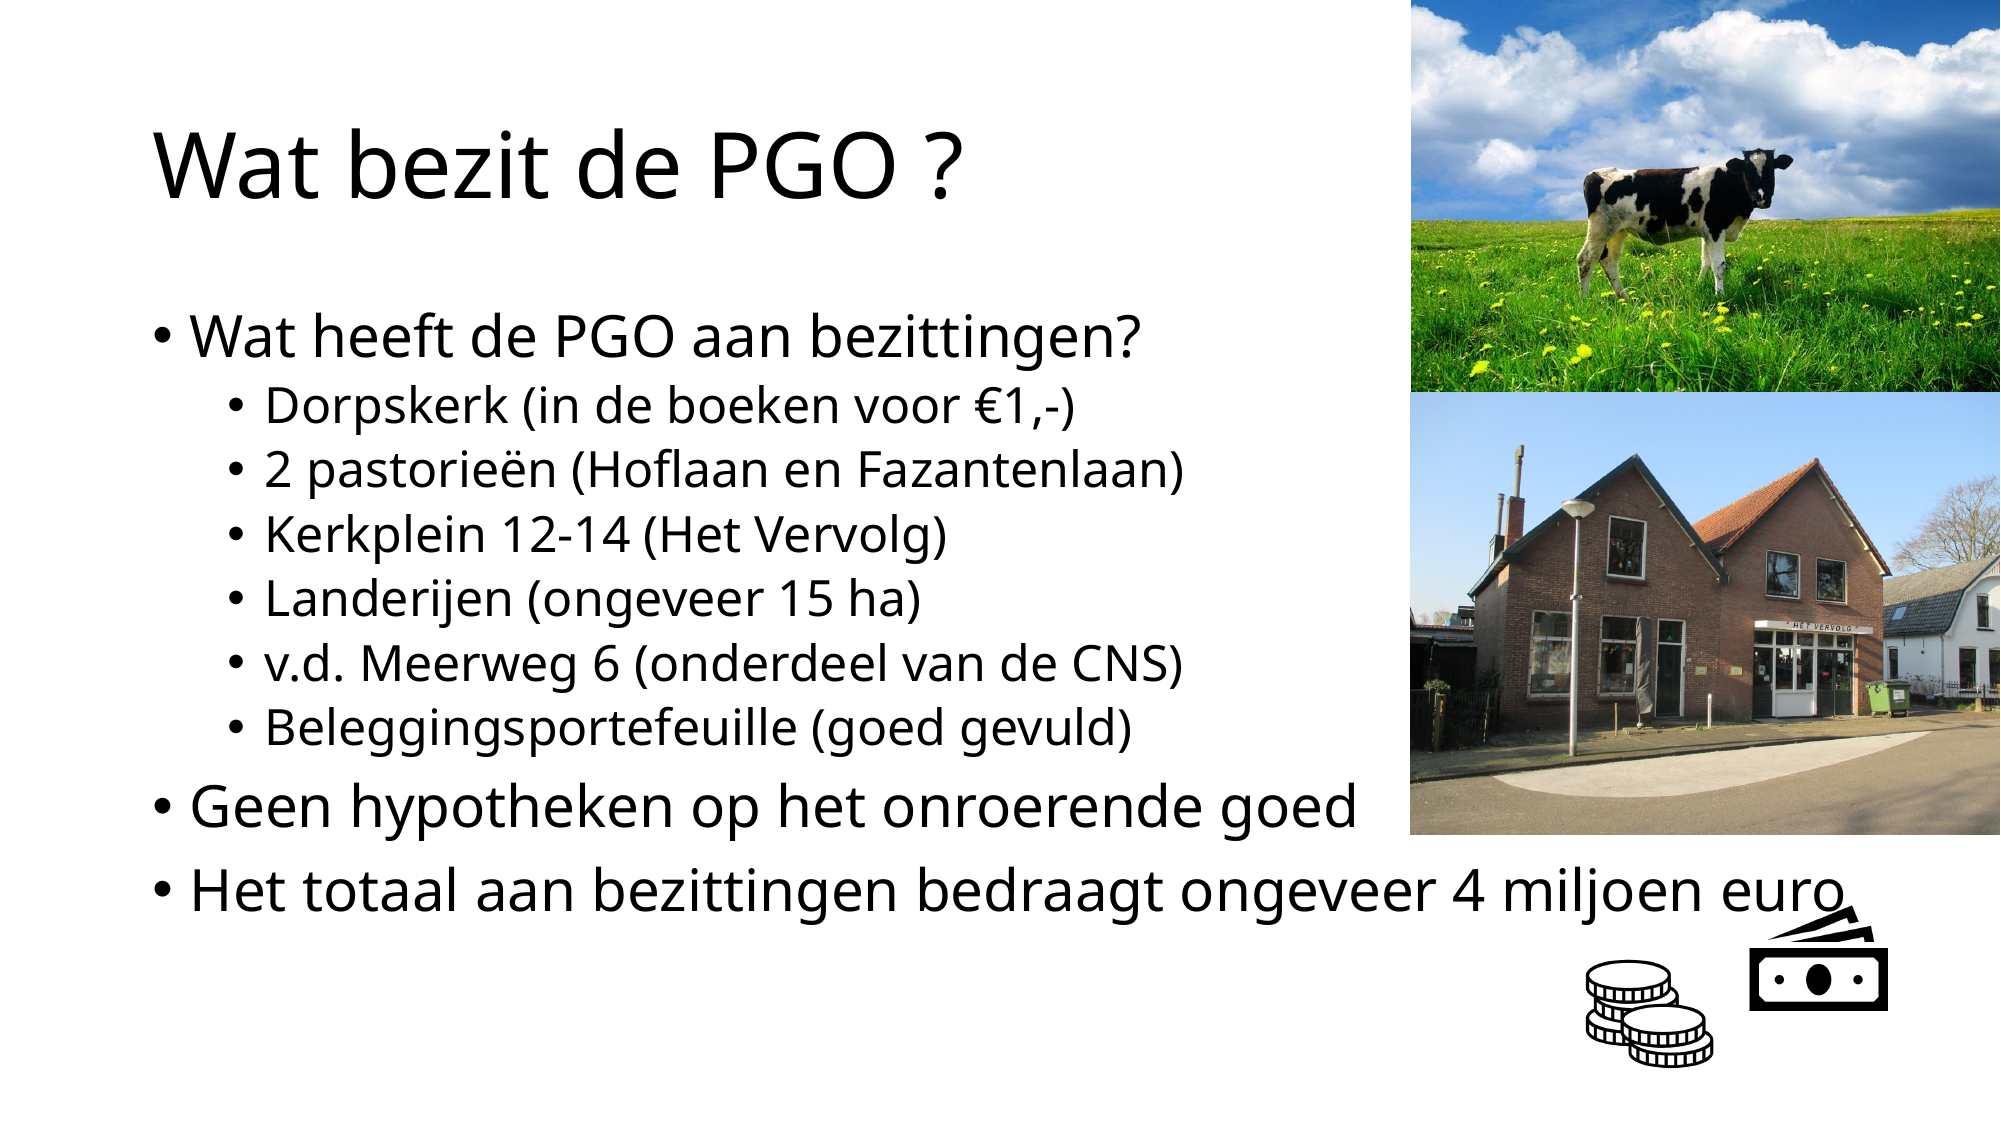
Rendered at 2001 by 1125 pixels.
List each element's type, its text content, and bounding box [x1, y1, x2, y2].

title Wat bezit de PGO ? [137, 59, 1410, 278]
list Wat heeft de PGO aan bezittingen? Dorpskerk (in de boeken voor €1,-) 2 pastorieën (Hoflaan en Fazantenlaan) Kerkplein 12-14 (Het Vervolg) Landerijen (ongeveer 15 ha) v.d. Meerweg 6 (onderdeel van de CNS) Beleggingsportefeuille (goed gevuld) Geen hypotheken op het onroerende goed Het totaal aan bezittingen bedraagt ongeveer 4 miljoen euro [137, 299, 1863, 1014]
picture [1571, 937, 1723, 1089]
picture [1410, 0, 2000, 835]
picture [1743, 884, 1895, 1036]
